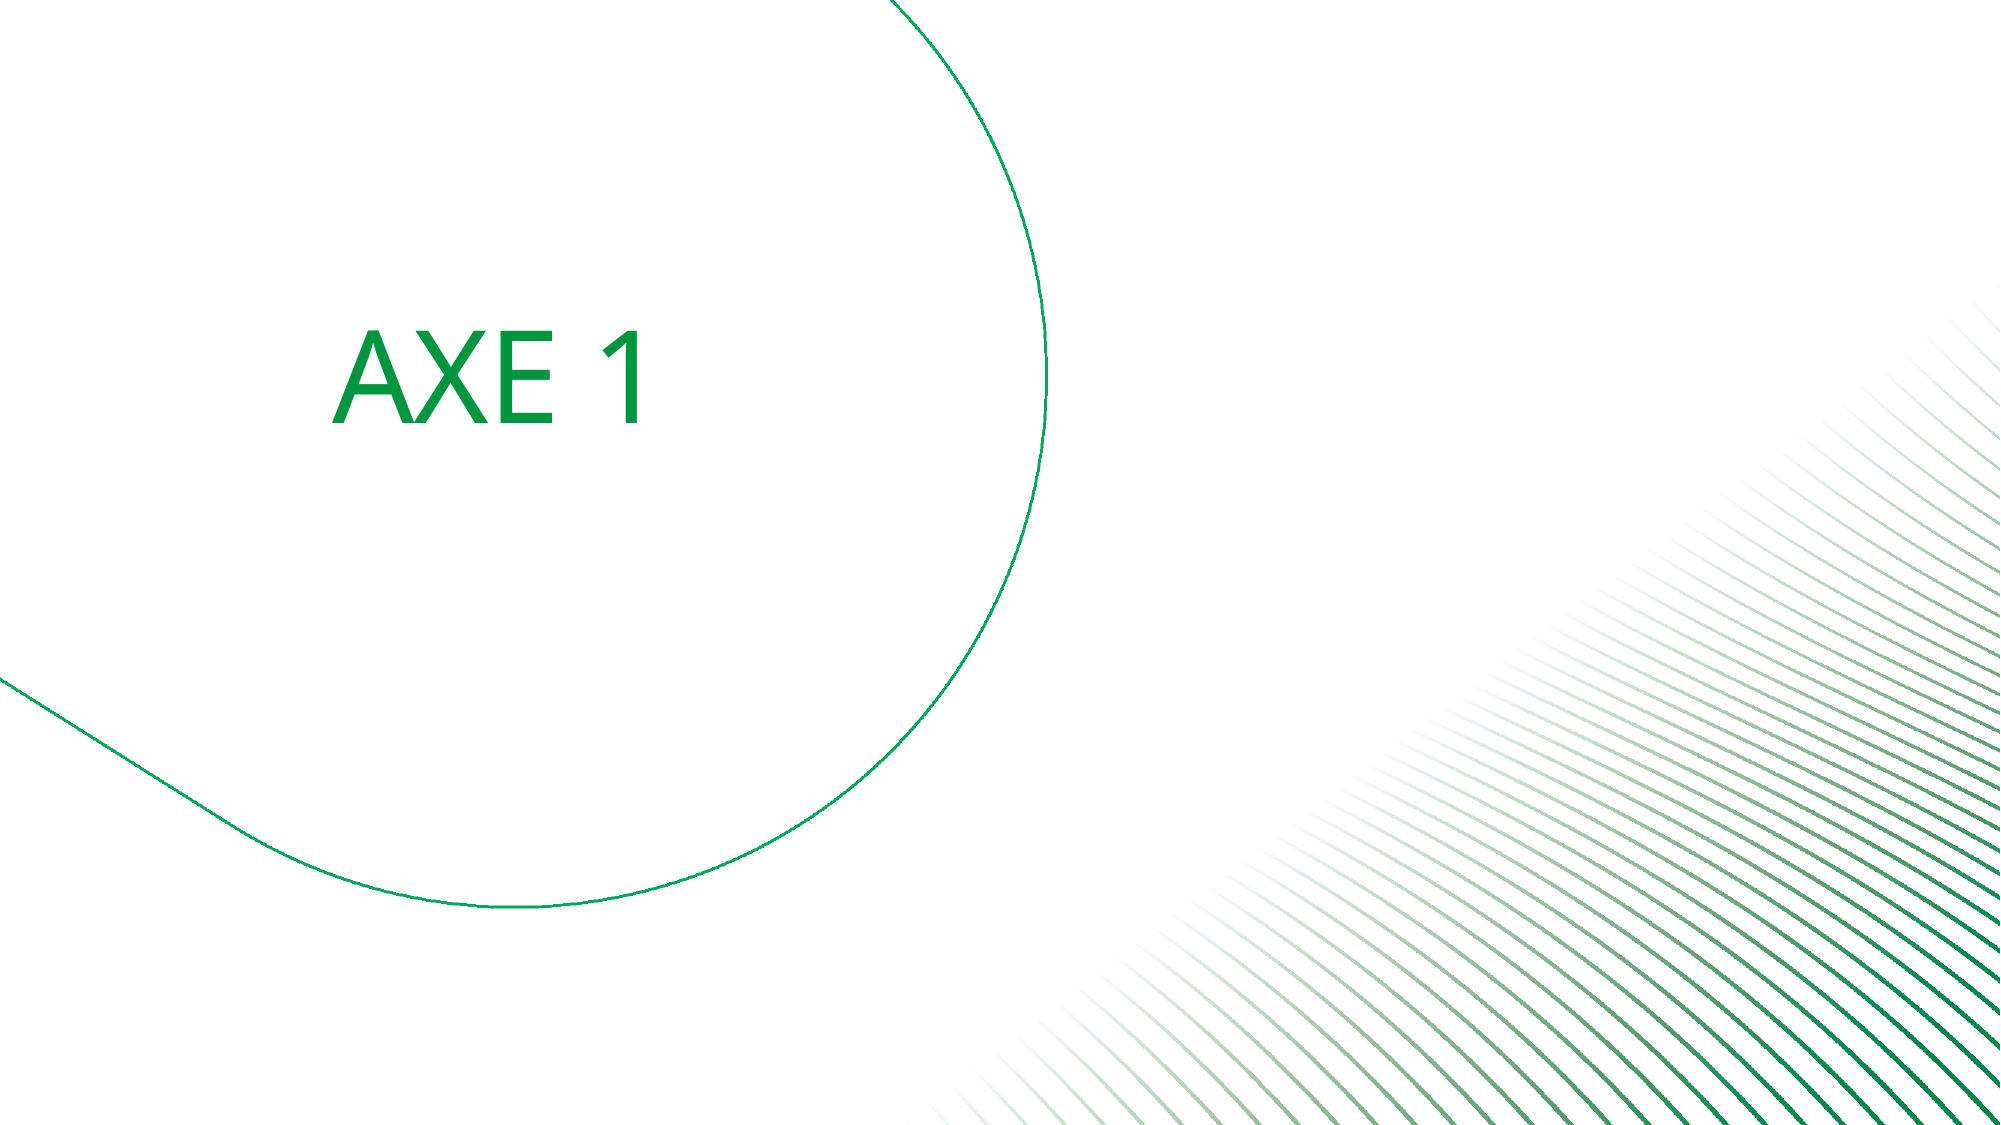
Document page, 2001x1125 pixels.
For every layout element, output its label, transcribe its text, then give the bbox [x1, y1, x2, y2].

picture [0, 0, 2000, 1125]
title AXE 1 [50, 324, 948, 459]
